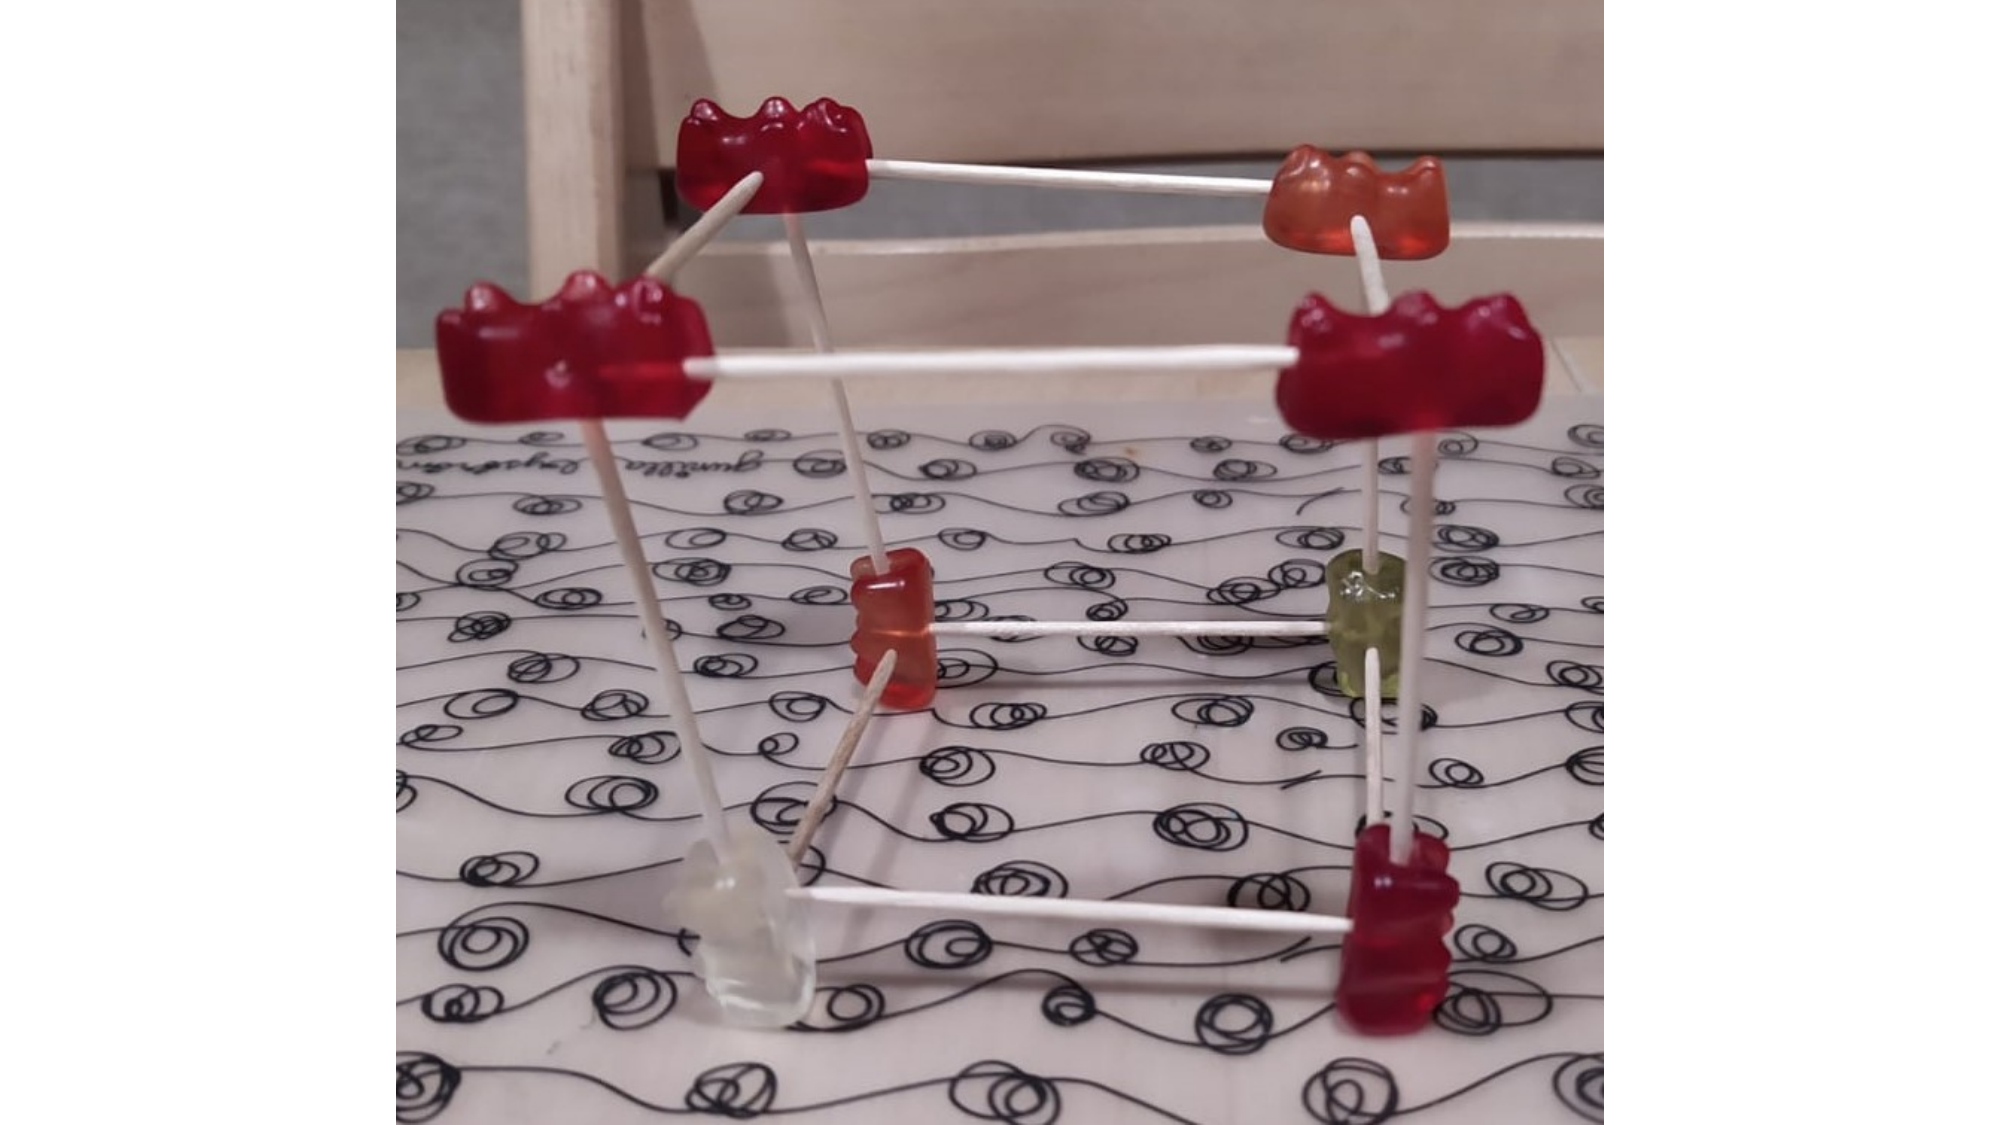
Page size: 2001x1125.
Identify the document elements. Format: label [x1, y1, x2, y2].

picture [396, 0, 1604, 1125]
